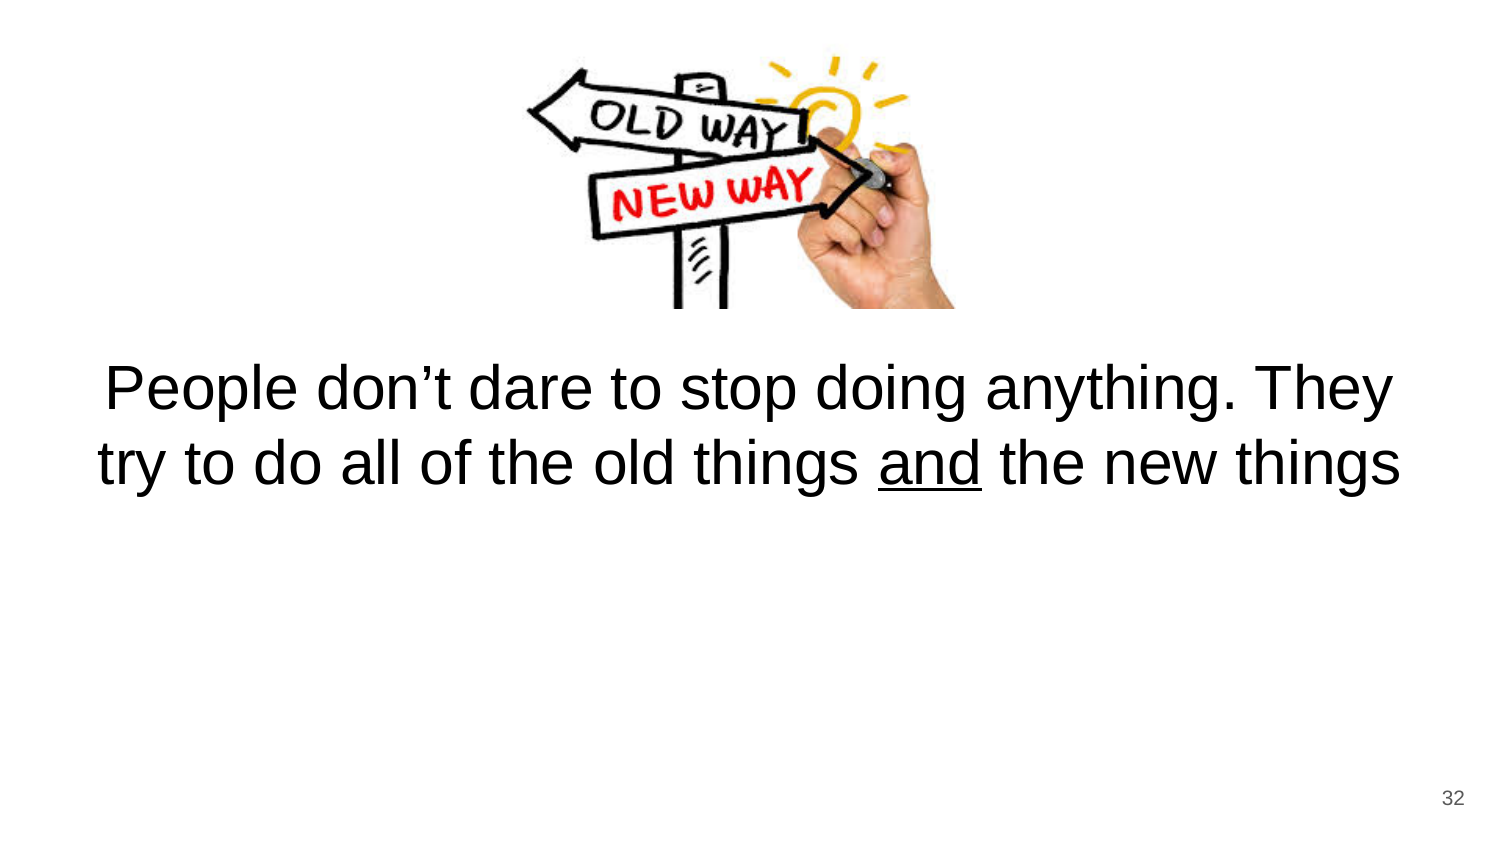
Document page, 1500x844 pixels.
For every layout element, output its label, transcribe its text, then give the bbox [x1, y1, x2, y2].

picture [509, 31, 956, 309]
title People don’t dare to stop doing anything. They try to do all of the old things and the new things [51, 352, 1449, 491]
slide_number ‹#› [1389, 764, 1480, 830]
